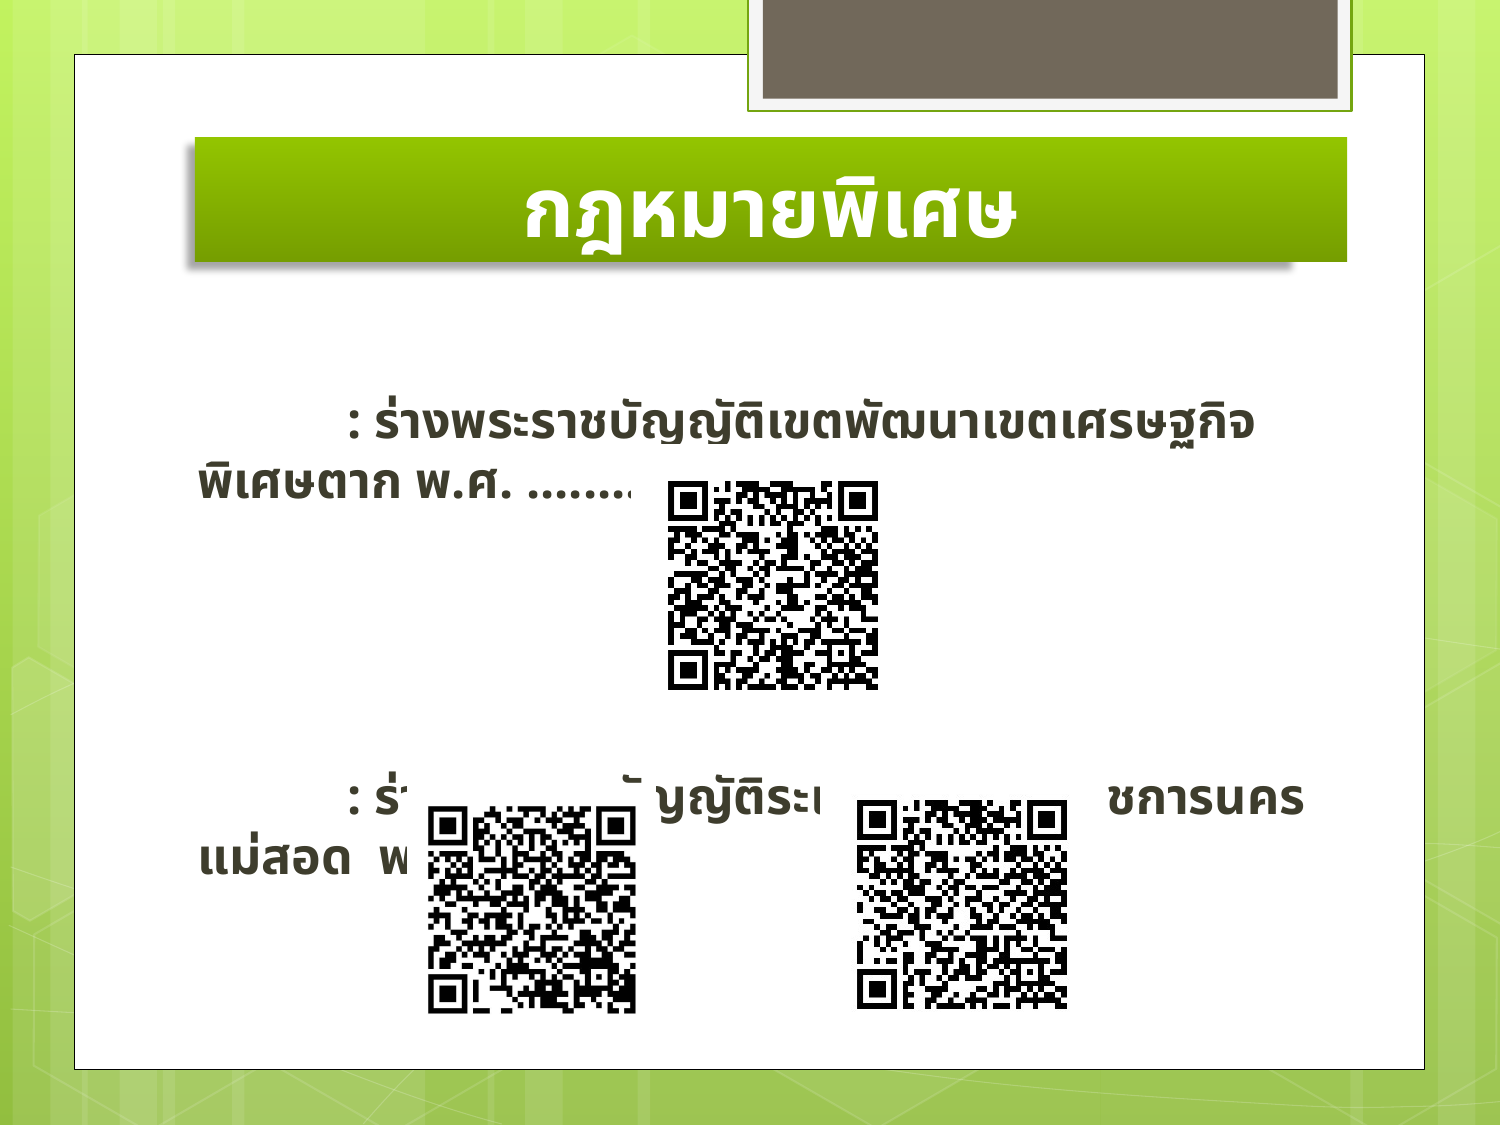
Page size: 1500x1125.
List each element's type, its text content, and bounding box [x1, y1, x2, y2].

picture [820, 763, 1103, 1046]
picture [407, 785, 656, 1035]
list : ร่างพระราชบัญญัติเขตพัฒนาเขตเศรษฐกิจพิเศษตาก พ.ศ. ........ : ร่างพระราชบัญญัติระเบียบบริหารราชการนครแม่สอด พ.ศ. ....... [171, 381, 1329, 1047]
picture [631, 444, 914, 727]
title กฎหมายพิเศษ [194, 137, 1348, 262]
